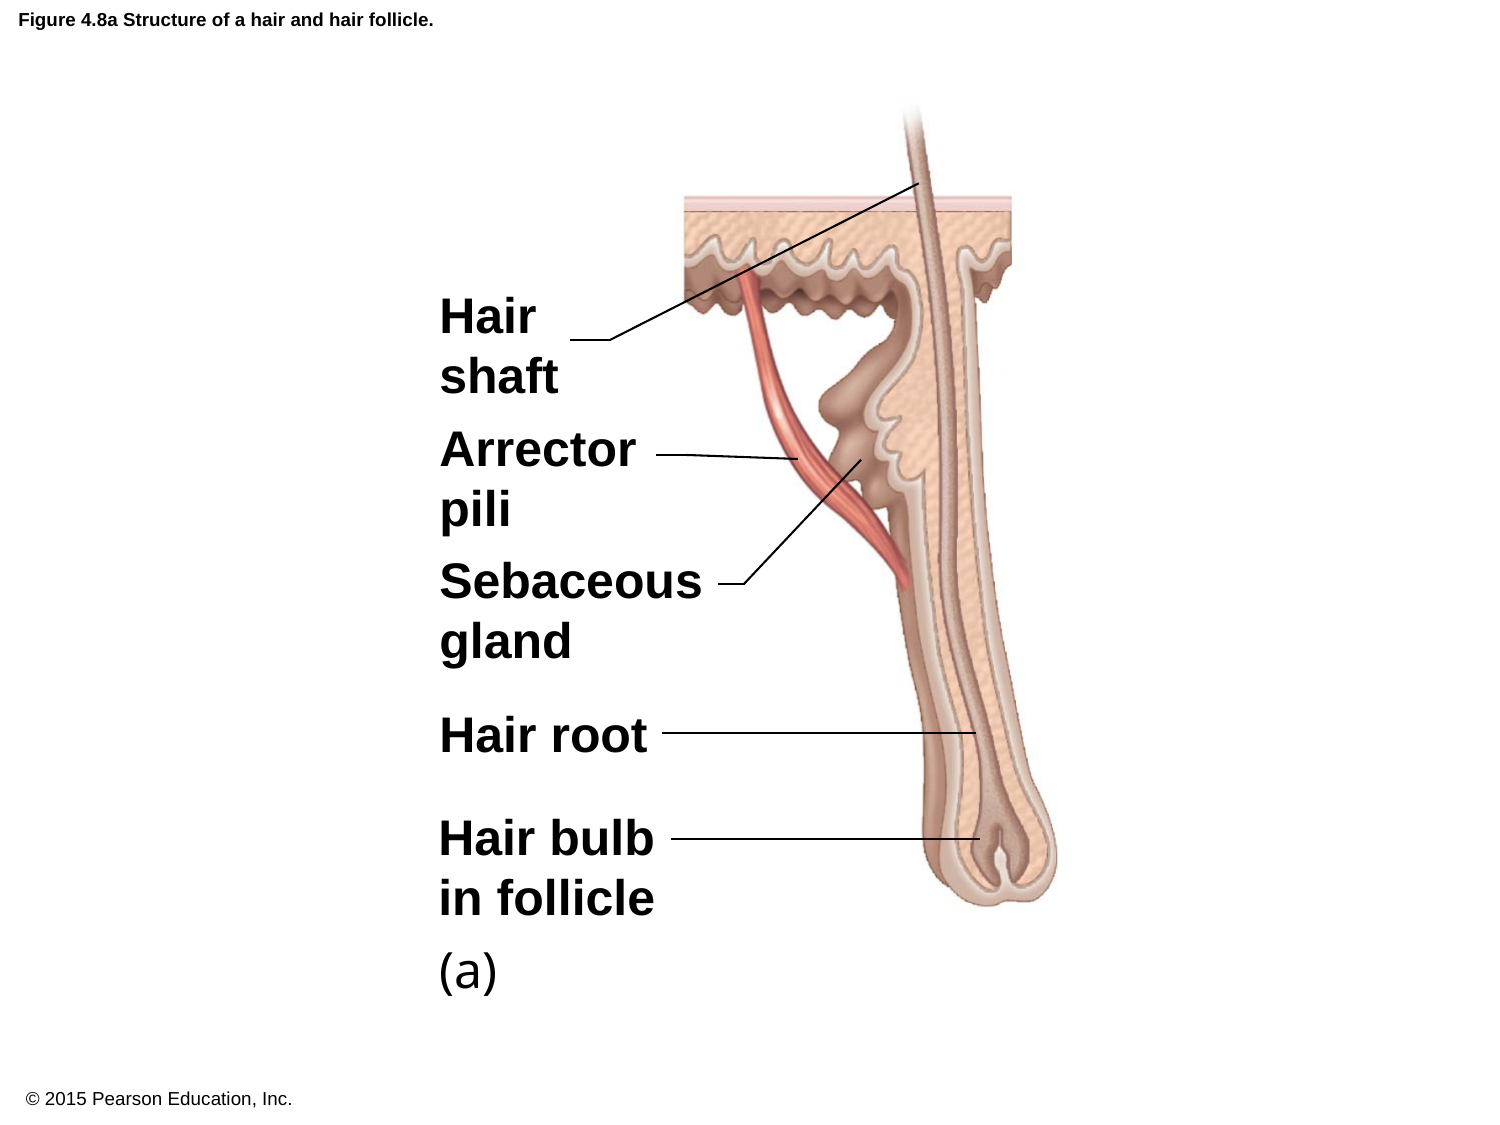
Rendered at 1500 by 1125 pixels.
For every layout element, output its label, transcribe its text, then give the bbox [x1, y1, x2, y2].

title Figure 4.8a Structure of a hair and hair follicle. [3, 0, 503, 50]
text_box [610, 182, 919, 340]
picture [433, 94, 1067, 998]
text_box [686, 454, 799, 460]
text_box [743, 459, 862, 584]
